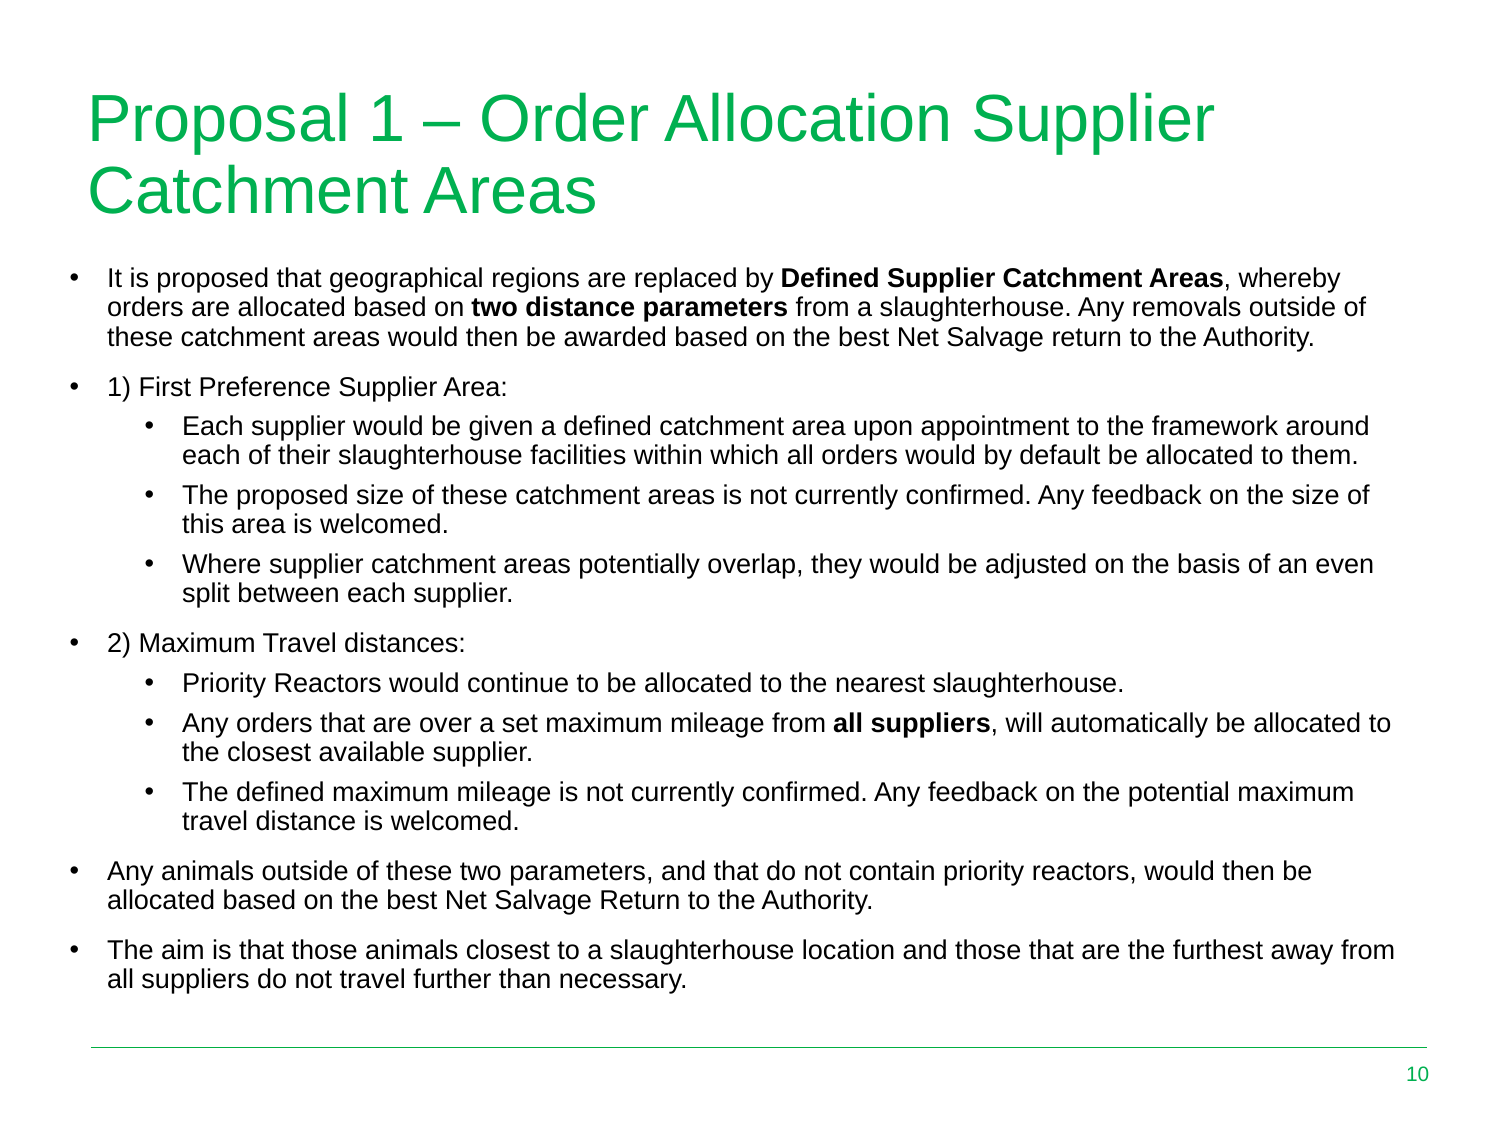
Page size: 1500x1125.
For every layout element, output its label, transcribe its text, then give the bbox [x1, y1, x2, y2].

slide_number 10 [1376, 1042, 1444, 1103]
title Proposal 1 – Order Allocation Supplier Catchment Areas [72, 76, 1428, 156]
list It is proposed that geographical regions are replaced by Defined Supplier Catchment Areas, whereby orders are allocated based on two distance parameters from a slaughterhouse. Any removals outside of these catchment areas would then be awarded based on the best Net Salvage return to the Authority. 1) First Preference Supplier Area: Each supplier would be given a defined catchment area upon appointment to the framework around each of their slaughterhouse facilities within which all orders would by default be allocated to them. The proposed size of these catchment areas is not currently confirmed. Any feedback on the size of this area is welcomed. Where supplier catchment areas potentially overlap, they would be adjusted on the basis of an even split between each supplier. 2) Maximum Travel distances: Priority Reactors would continue to be allocated to the nearest slaughterhouse. Any orders that are over a set maximum mileage from all suppliers, will automatically be allocated to the closest available supplier. The defined maximum mileage is not currently confirmed. Any feedback on the potential maximum travel distance is welcomed. Any animals outside of these two parameters, and that do not contain priority reactors, would then be allocated based on the best Net Salvage Return to the Authority. The aim is that those animals closest to a slaughterhouse location and those that are the furthest away from all suppliers do not travel further than necessary. [54, 256, 1411, 369]
